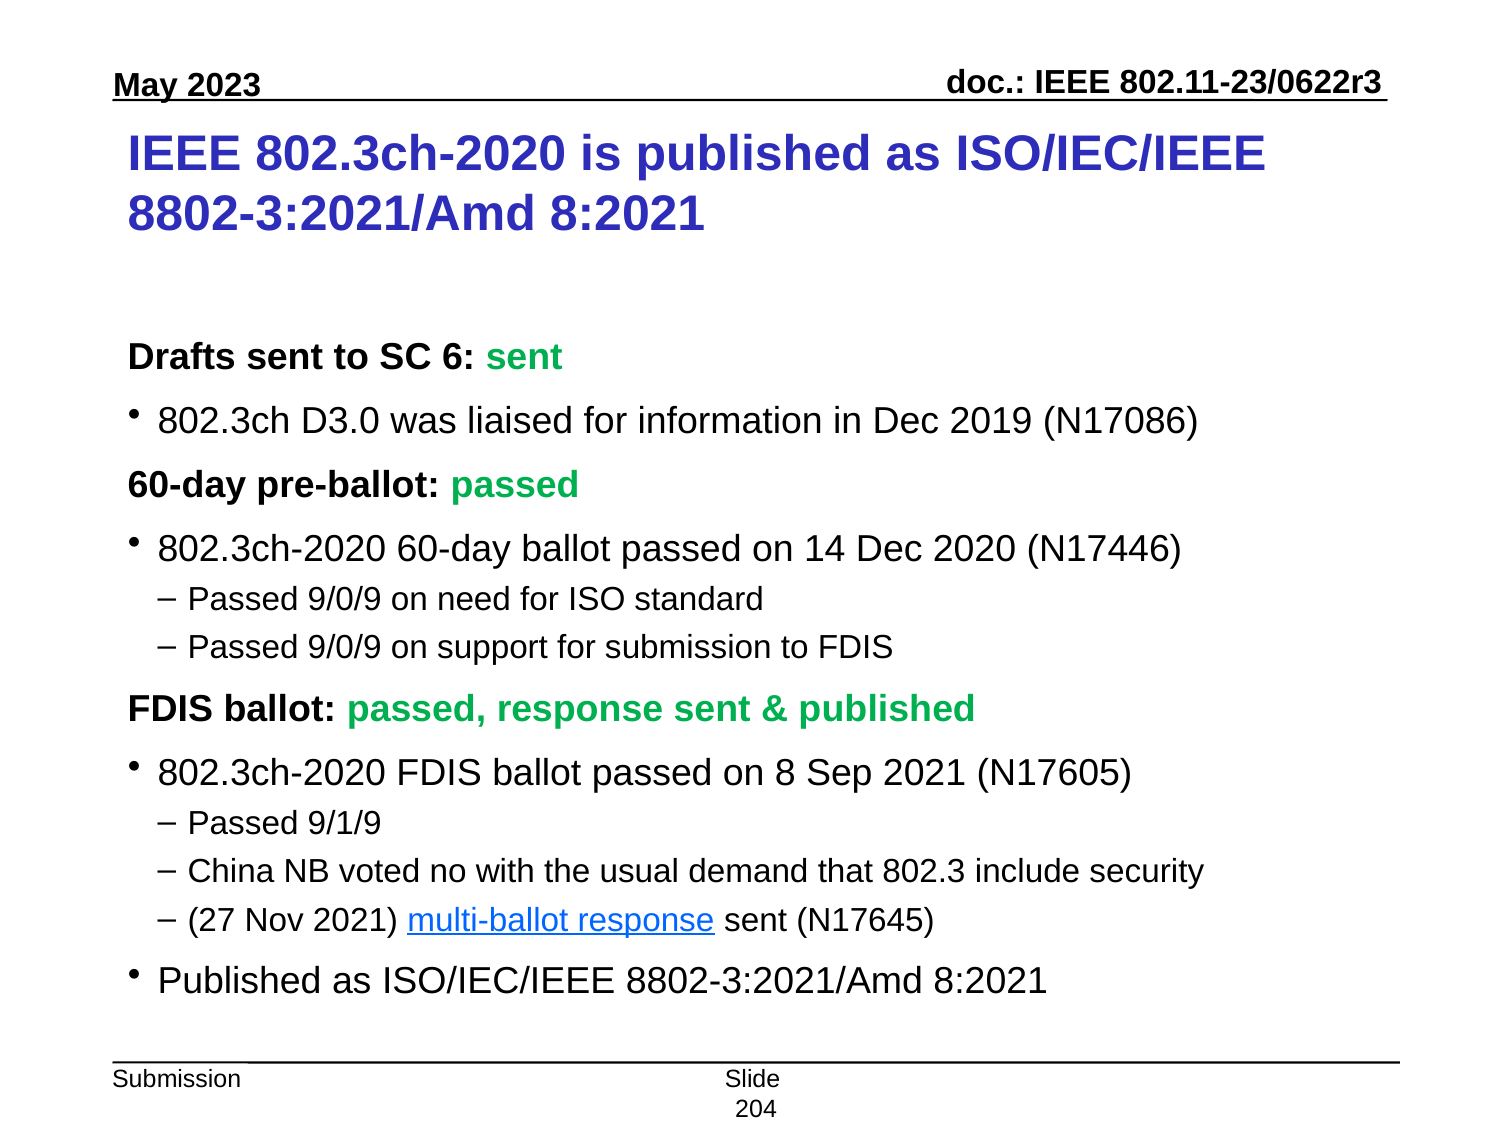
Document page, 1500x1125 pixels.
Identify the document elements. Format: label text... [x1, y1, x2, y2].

title IEEE 802.3ch-2020 is published as ISO/IEC/IEEE 8802-3:2021/Amd 8:2021 [112, 112, 1388, 288]
slide_number Slide 204 [709, 1061, 803, 1093]
list Drafts sent to SC 6: sent 802.3ch D3.0 was liaised for information in Dec 2019 (N17086) 60-day pre-ballot: passed 802.3ch-2020 60-day ballot passed on 14 Dec 2020 (N17446) Passed 9/0/9 on need for ISO standard Passed 9/0/9 on support for submission to FDIS FDIS ballot: passed, response sent & published 802.3ch-2020 FDIS ballot passed on 8 Sep 2021 (N17605) Passed 9/1/9 China NB voted no with the usual demand that 802.3 include security (27 Nov 2021) multi-ballot response sent (N17645) Published as ISO/IEC/IEEE 8802-3:2021/Amd 8:2021 [112, 324, 1388, 1000]
